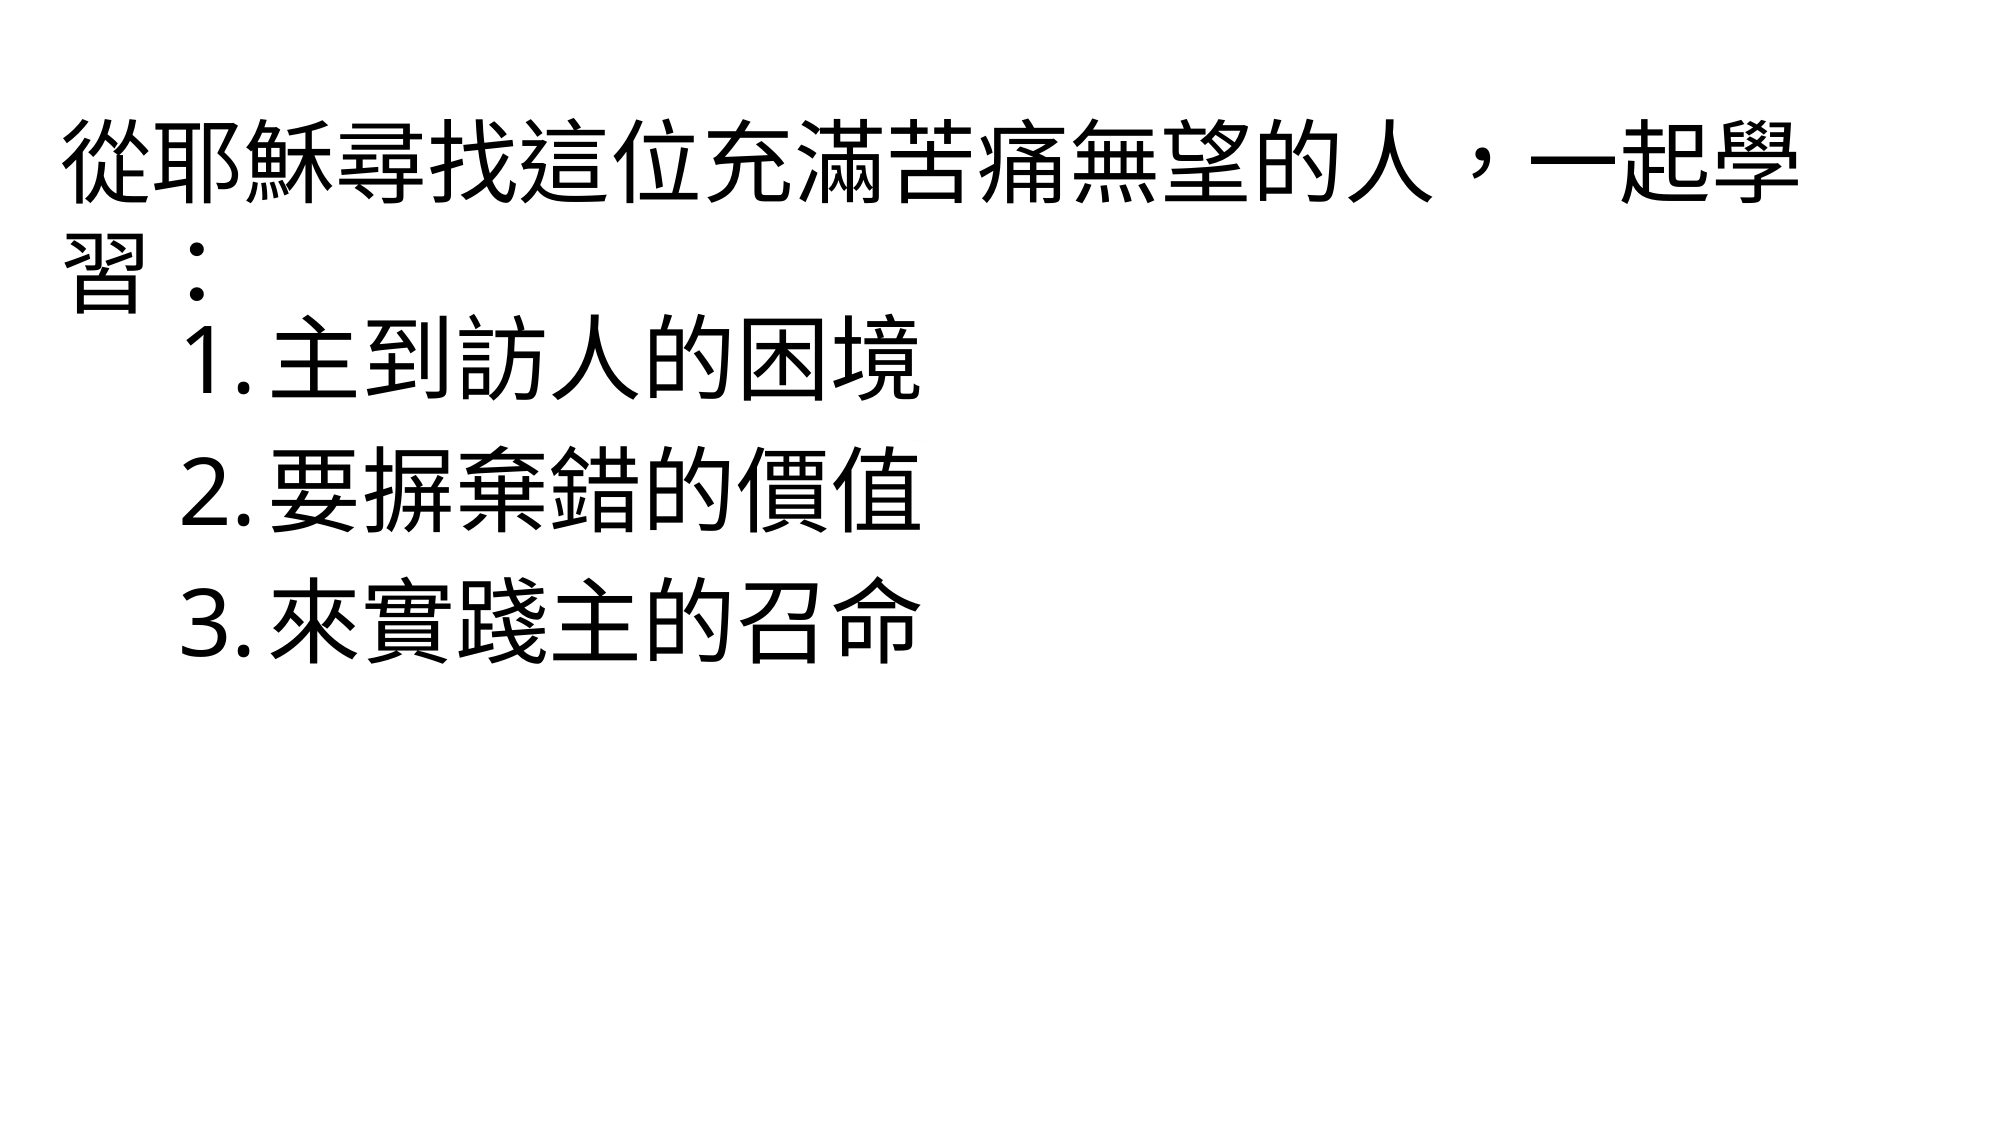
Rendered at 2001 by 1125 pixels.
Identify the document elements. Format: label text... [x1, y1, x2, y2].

text_box 主到訪人的困境 要摒棄錯的價值 來實踐主的召命 [163, 292, 1122, 727]
text_box 從耶穌尋找這位充滿苦痛無望的人，一起學習： [45, 97, 1979, 332]
